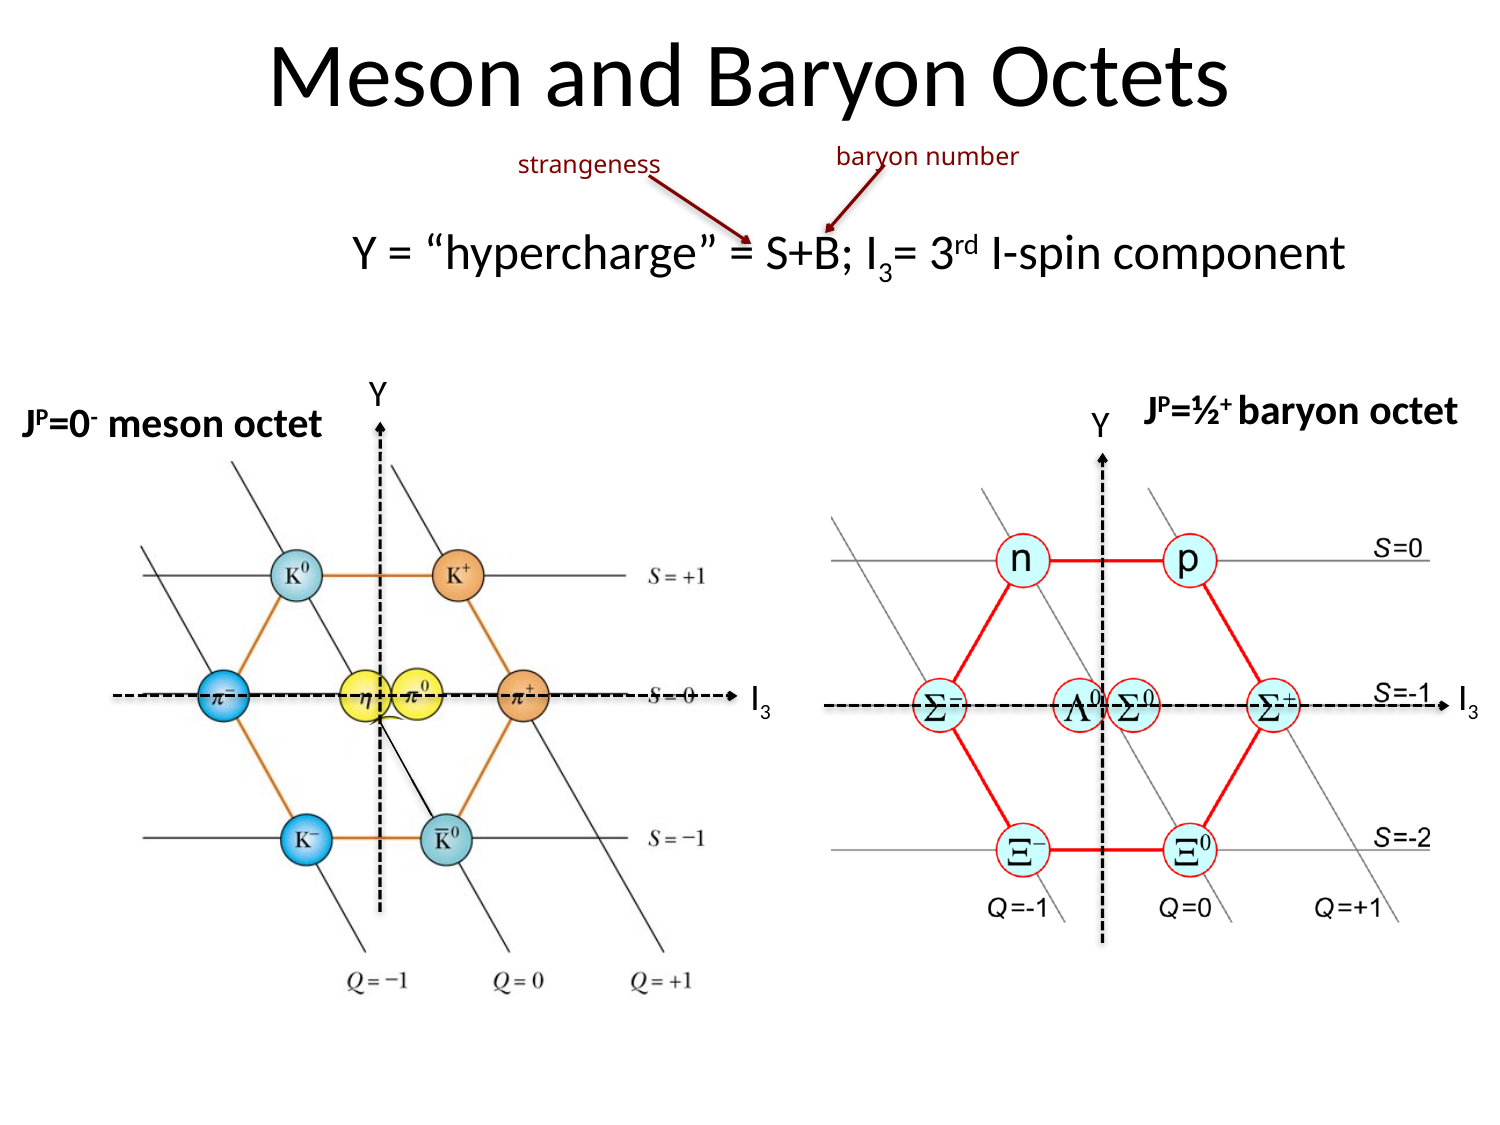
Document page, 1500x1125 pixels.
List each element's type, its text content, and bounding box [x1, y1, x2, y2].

text_box Y [354, 361, 403, 421]
text_box JP=0- meson octet [7, 388, 357, 454]
text_box I3 [1443, 665, 1494, 732]
picture [830, 707, 1430, 923]
text_box Y = “hypercharge” = S+B; I3= 3rd I-spin component [337, 212, 1362, 296]
text_box I3 [735, 665, 786, 732]
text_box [112, 461, 707, 695]
picture [830, 487, 1430, 705]
text_box baryon number [821, 133, 1035, 178]
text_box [112, 703, 707, 998]
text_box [648, 175, 752, 244]
text_box Y [1076, 392, 1125, 452]
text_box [359, 743, 453, 795]
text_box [820, 168, 890, 229]
text_box strangeness [503, 141, 676, 186]
title Meson and Baryon Octets [75, 0, 1425, 163]
text_box JP=½+ baryon octet [1129, 375, 1474, 441]
